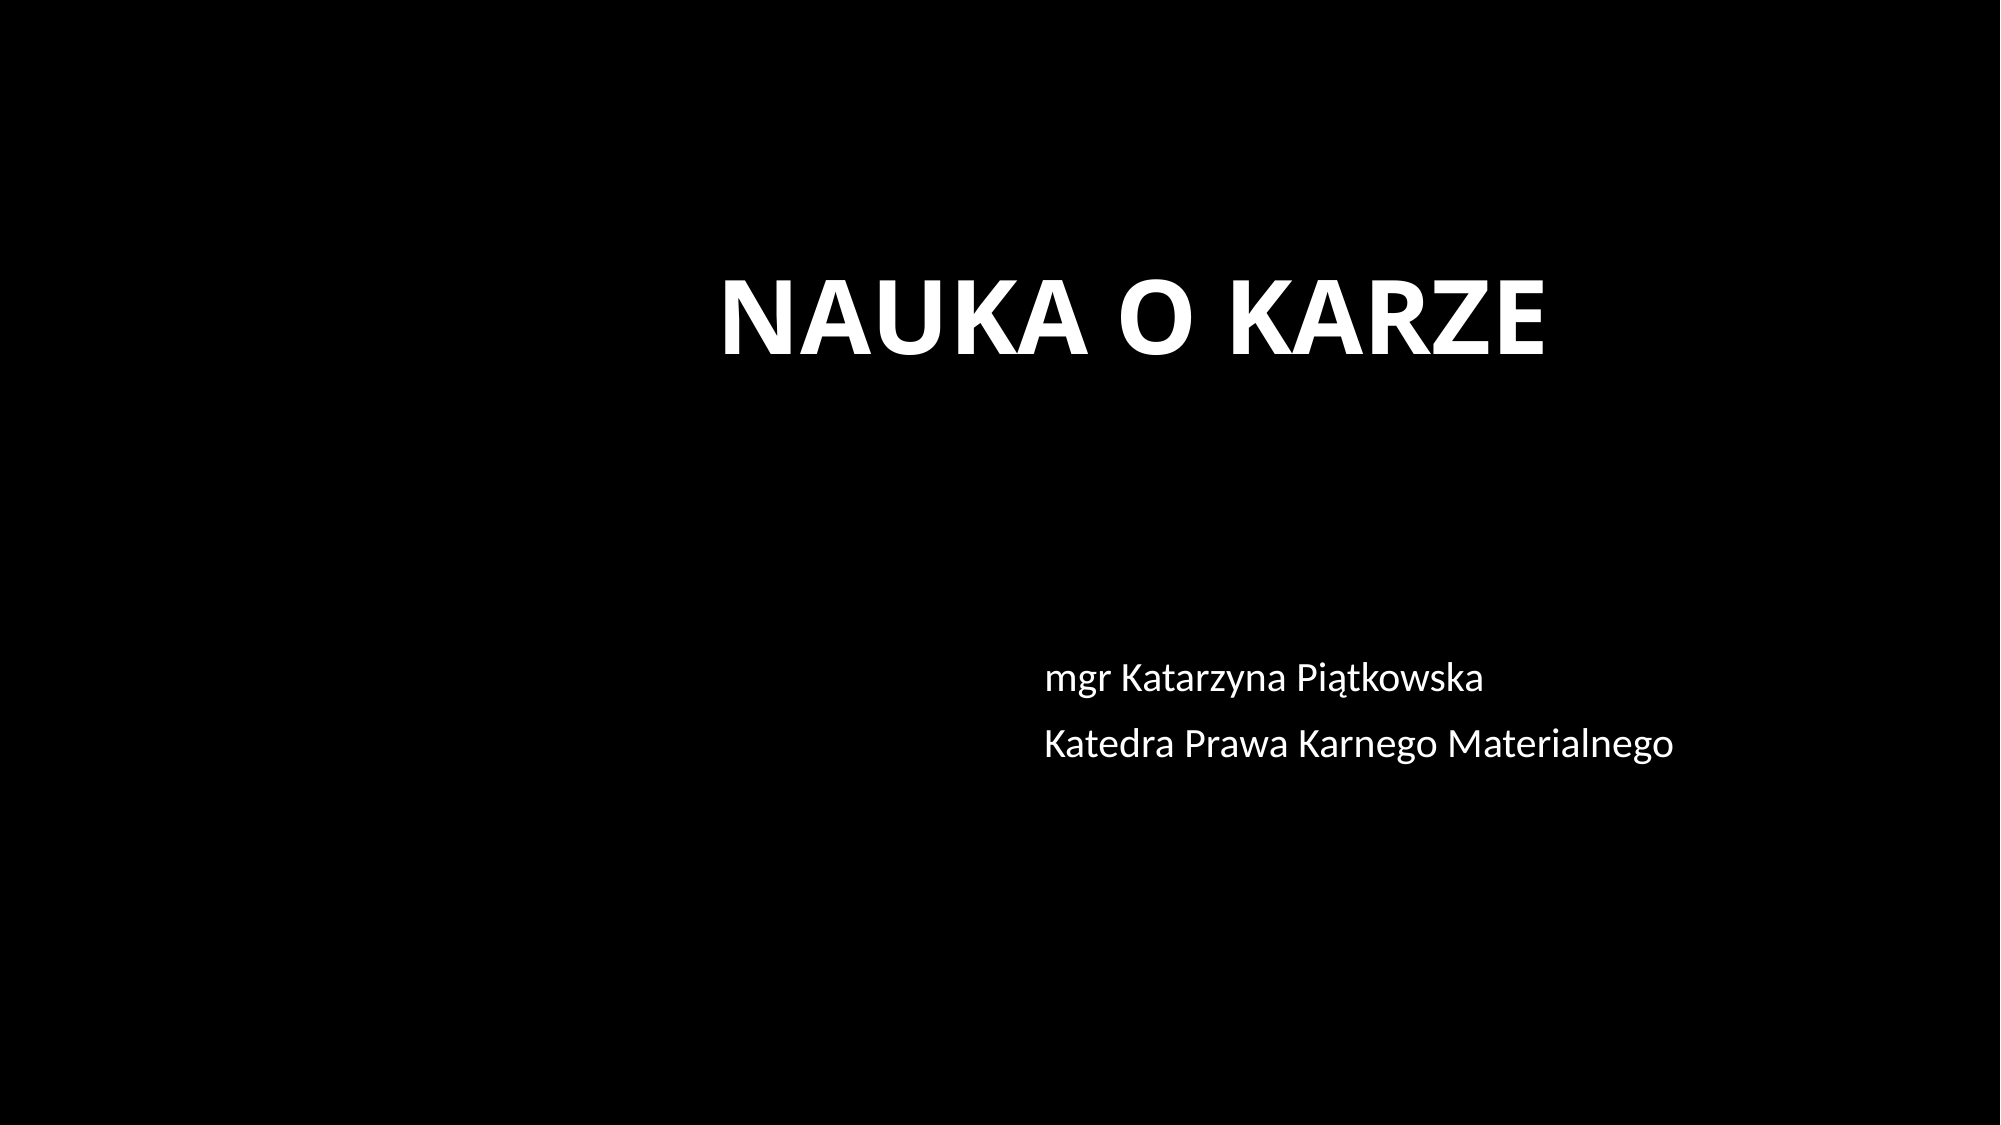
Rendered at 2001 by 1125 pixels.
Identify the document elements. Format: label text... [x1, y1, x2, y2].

title NAUKA O KARZE [701, 212, 1634, 431]
list mgr Katarzyna Piątkowska Katedra Prawa Karnego Materialnego [1029, 648, 1792, 801]
